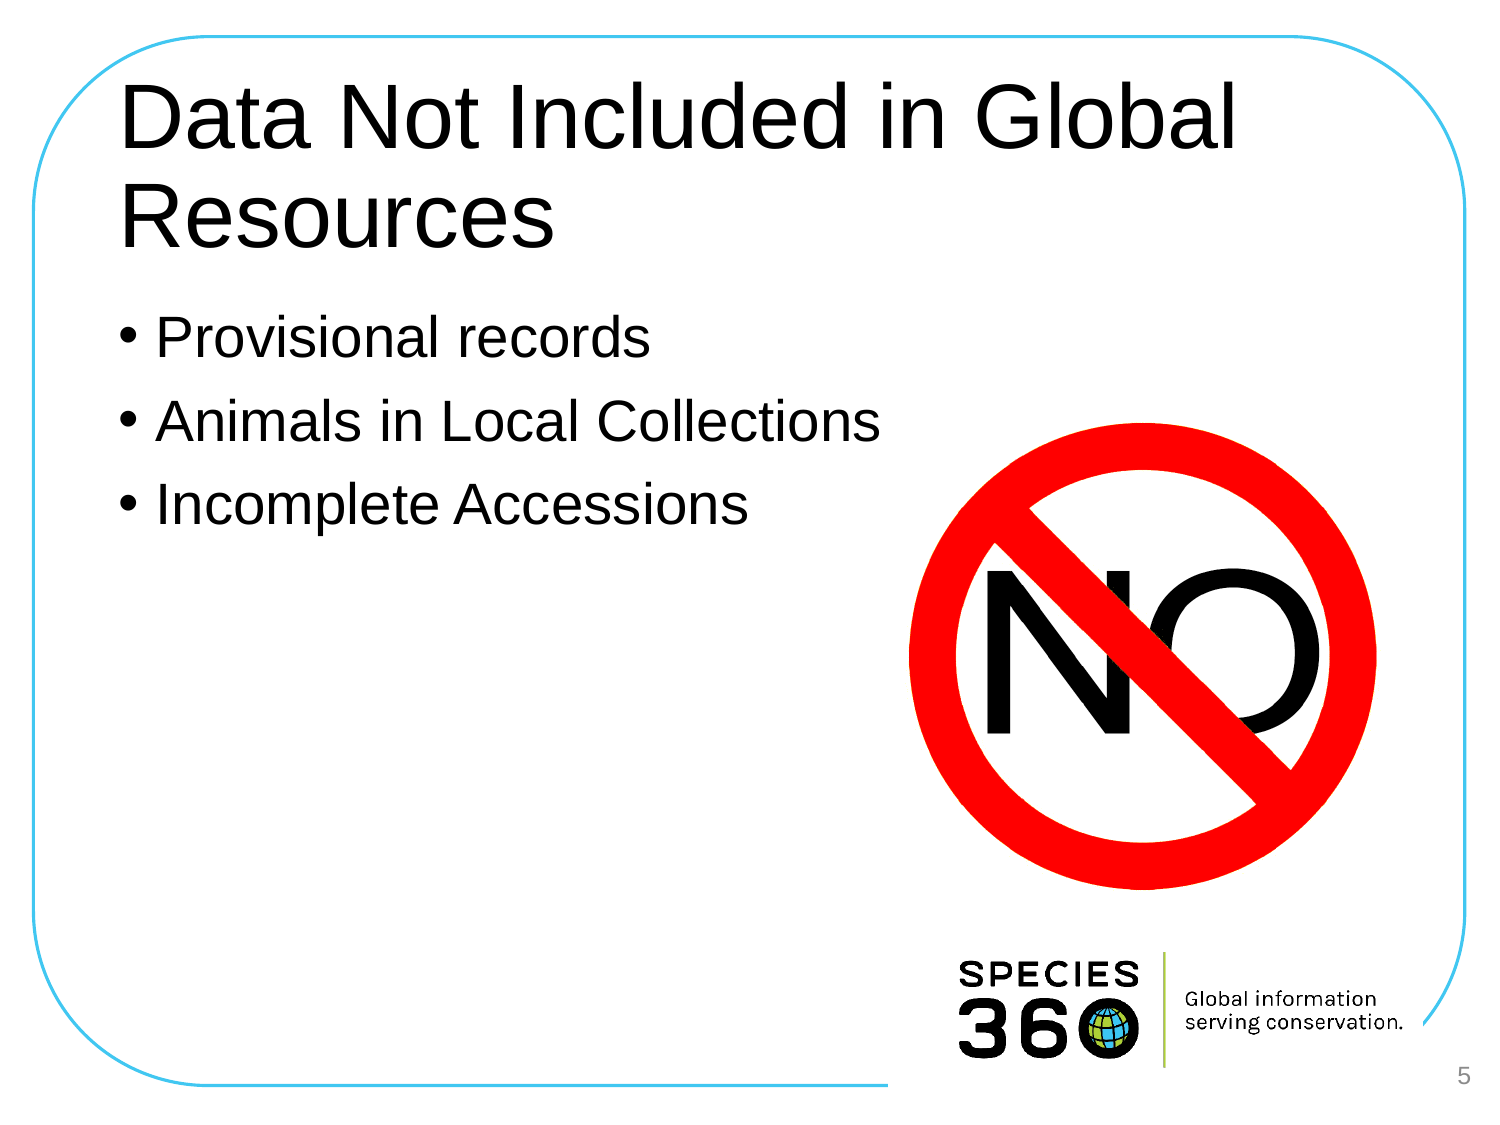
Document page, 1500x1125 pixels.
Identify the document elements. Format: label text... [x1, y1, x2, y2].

picture [954, 944, 1407, 1075]
list Provisional records Animals in Local Collections Incomplete Accessions [103, 299, 1397, 1014]
slide_number 5 [1148, 1044, 1487, 1105]
picture [902, 417, 1382, 896]
title Data Not Included in Global Resources [103, 59, 1397, 278]
